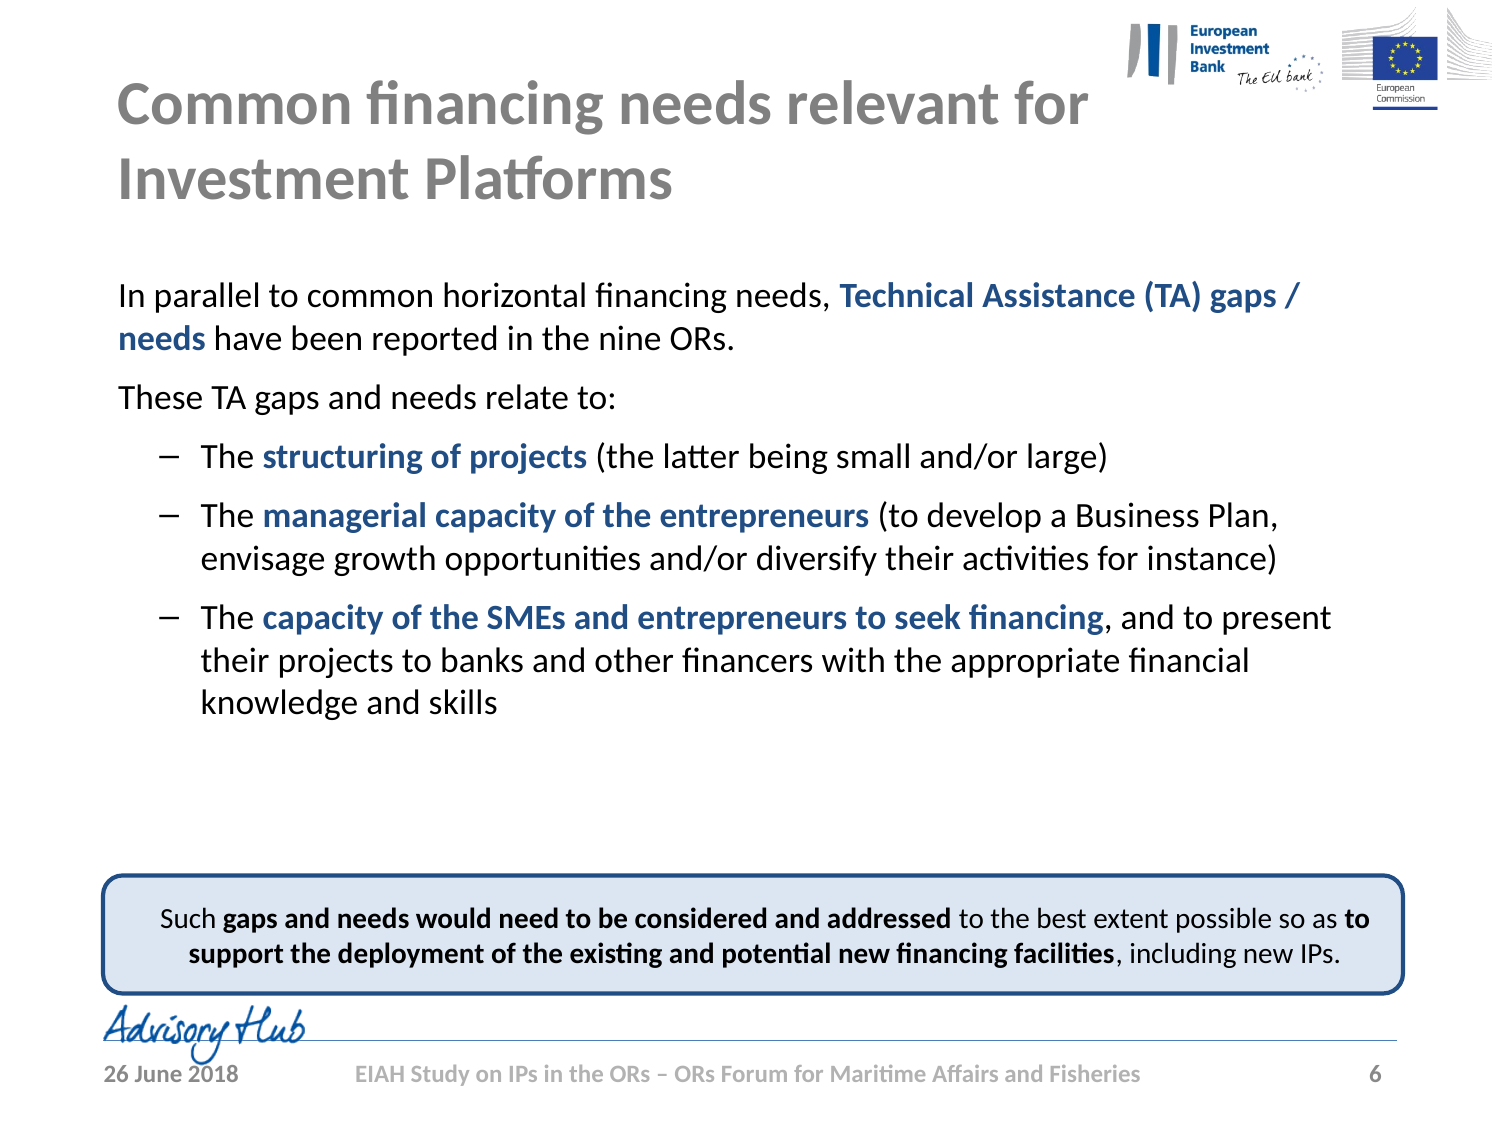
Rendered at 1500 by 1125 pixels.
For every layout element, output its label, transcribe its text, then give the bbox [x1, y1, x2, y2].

picture [1109, 6, 1341, 110]
footer EIAH Study on IPs in the ORs – ORs Forum for Maritime Affairs and Fisheries [439, 1049, 1221, 1103]
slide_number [88, 1042, 439, 1103]
picture [1342, 6, 1492, 110]
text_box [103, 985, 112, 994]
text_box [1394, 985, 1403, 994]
text_box Common financing needs relevant for Investment Platforms [103, 54, 1282, 220]
text_box 6 [1221, 1046, 1397, 1103]
text_box Such gaps and needs would need to be considered and addressed to the best extent possible so as to support the deployment of the existing and potential new financing facilities, including new IPs. [100, 873, 1406, 996]
text_box In parallel to common horizontal financing needs, Technical Assistance (TA) gaps / needs have been reported in the nine ORs. These TA gaps and needs relate to: The structuring of projects (the latter being small and/or large) The managerial capacity of the entrepreneurs (to develop a Business Plan, envisage growth opportunities and/or diversify their activities for instance) The capacity of the SMEs and entrepreneurs to seek financing, and to present their projects to banks and other financers with the appropriate financial knowledge and skills [103, 264, 1403, 884]
picture [102, 1004, 305, 1067]
